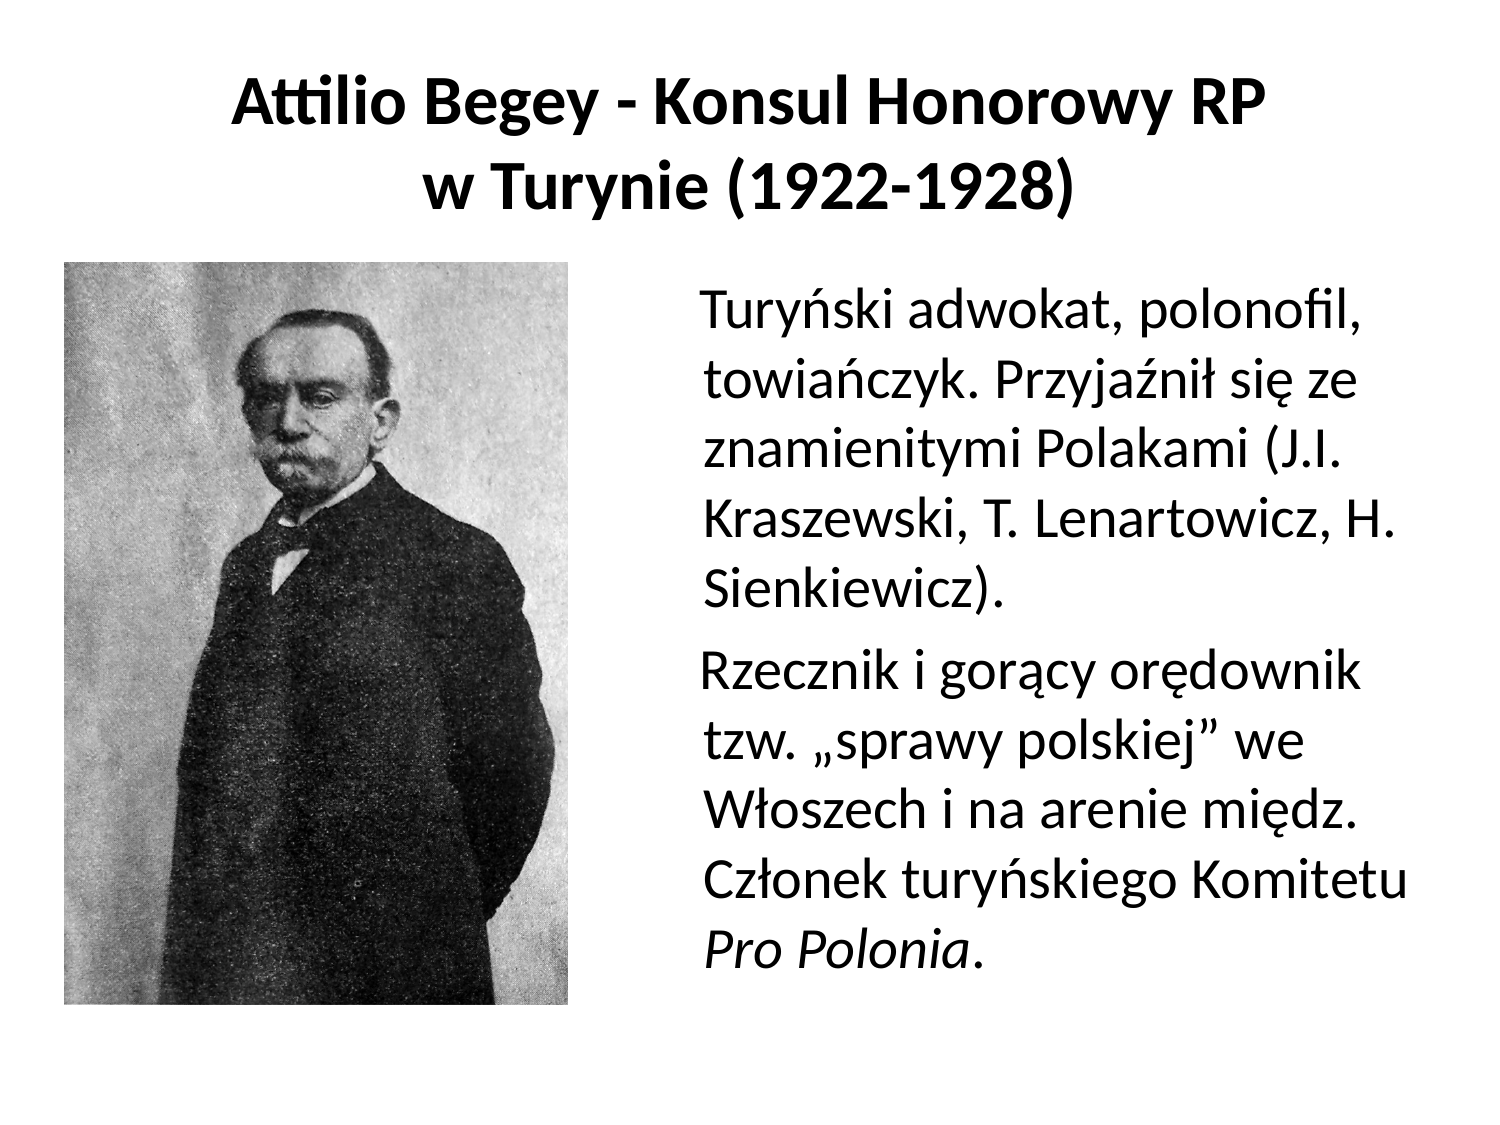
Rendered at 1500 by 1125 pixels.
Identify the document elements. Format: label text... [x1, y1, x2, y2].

list Turyński adwokat, polonofil, towiańczyk. Przyjaźnił się ze znamienitymi Polakami (J.I. Kraszewski, T. Lenartowicz, H. Sienkiewicz). Rzecznik i gorący orędownik tzw. „sprawy polskiej” we Włoszech i na arenie międz. Członek turyńskiego Komitetu Pro Polonia. [631, 262, 1459, 1083]
title Attilio Begey - Konsul Honorowy RP w Turynie (1922-1928) [75, 45, 1425, 233]
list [64, 262, 569, 1006]
